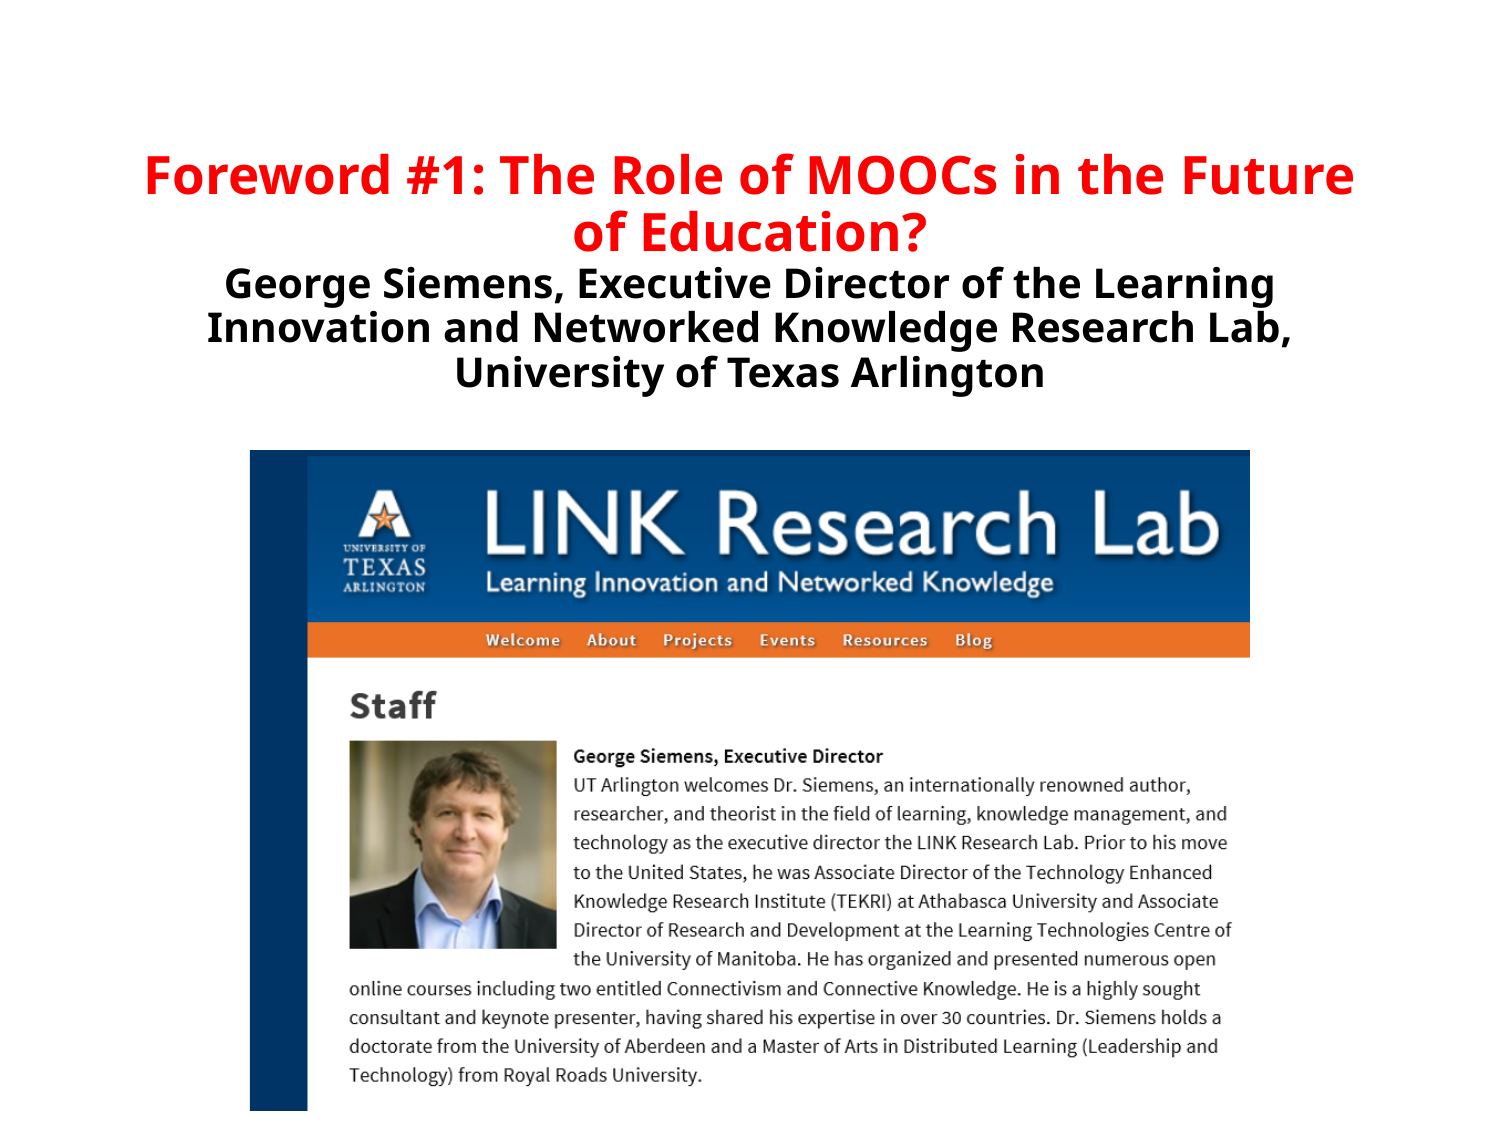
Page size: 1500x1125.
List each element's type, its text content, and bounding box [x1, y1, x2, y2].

picture [249, 449, 1250, 1111]
title Foreword #1: The Role of MOOCs in the Future of Education? George Siemens, Executive Director of the Learning Innovation and Networked Knowledge Research Lab, University of Texas Arlington [103, 140, 1397, 405]
